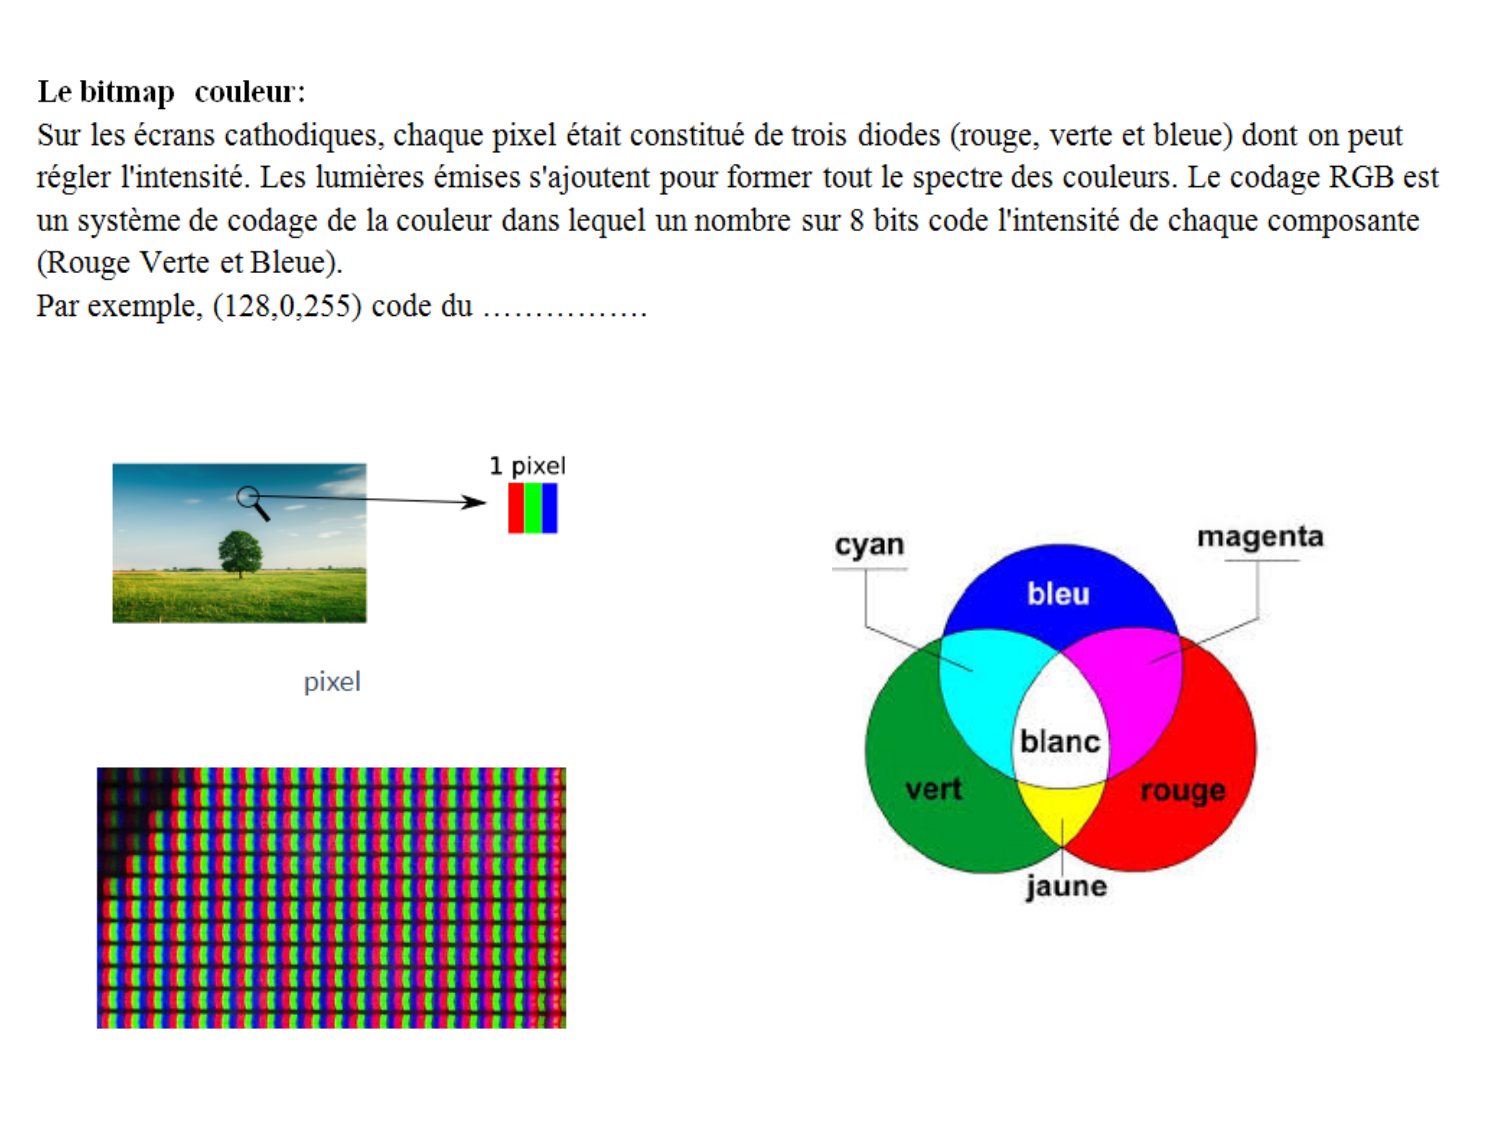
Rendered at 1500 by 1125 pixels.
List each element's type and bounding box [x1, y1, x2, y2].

picture [832, 514, 1330, 906]
picture [26, 66, 1445, 328]
list [40, 444, 594, 1044]
